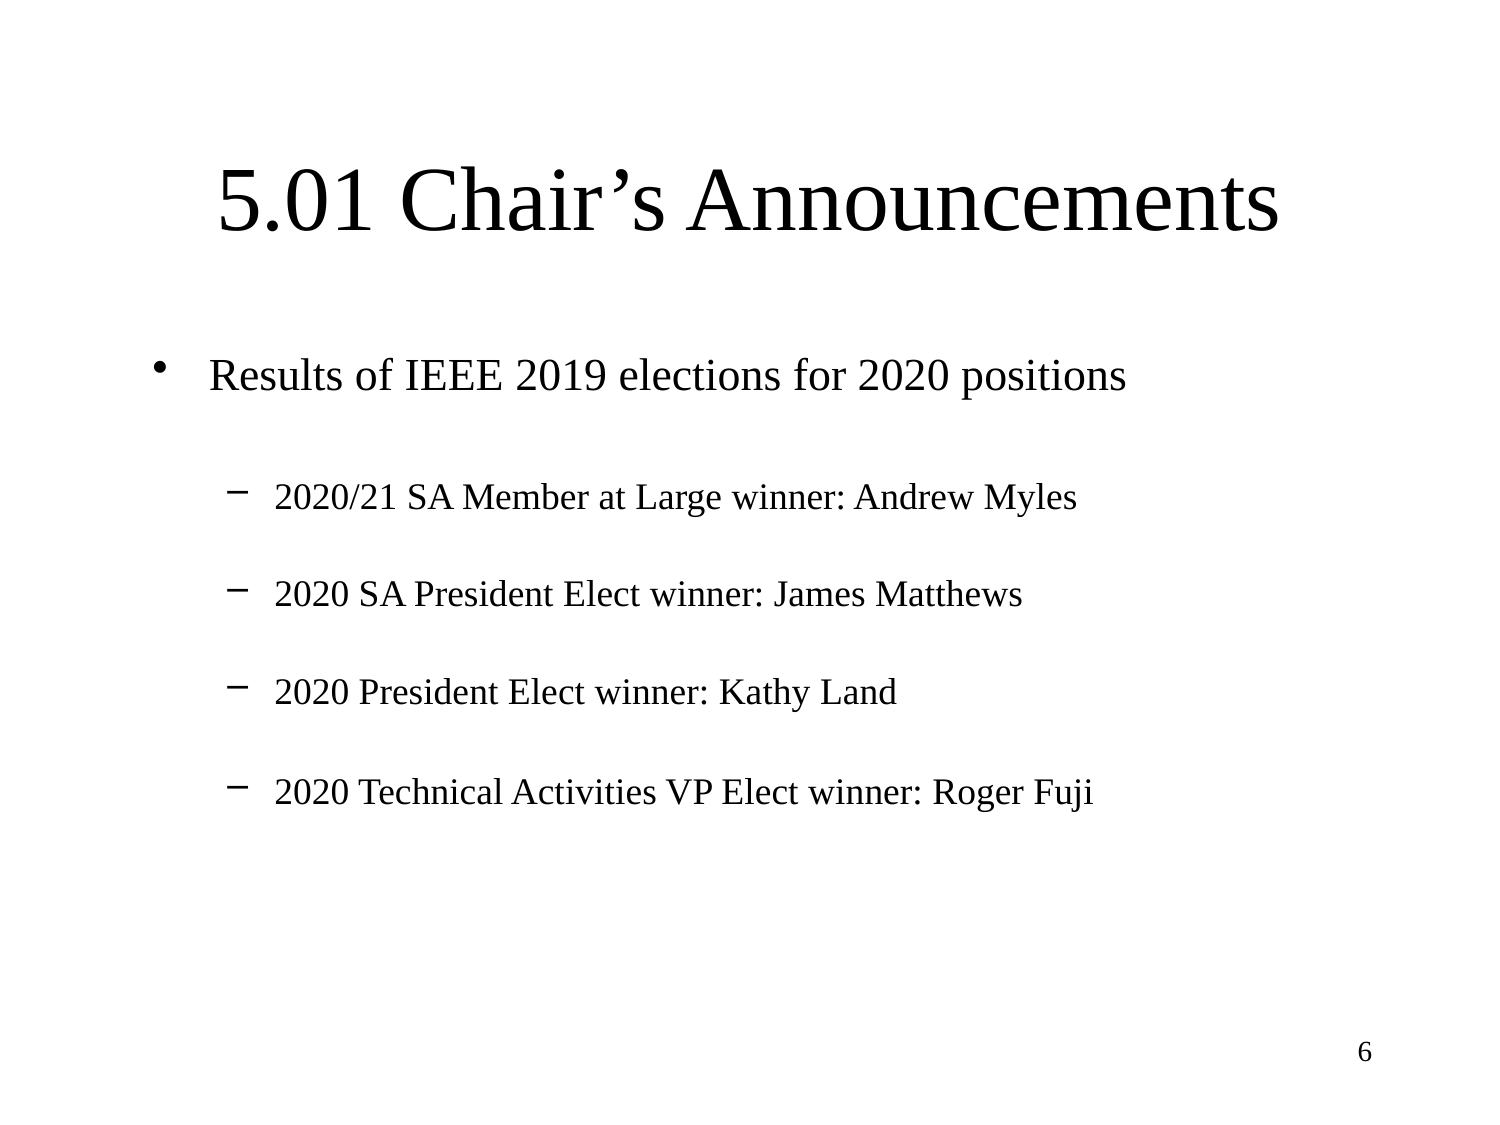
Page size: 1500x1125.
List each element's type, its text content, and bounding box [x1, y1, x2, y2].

list Results of IEEE 2019 elections for 2020 positions 2020/21 SA Member at Large winner: Andrew Myles 2020 SA President Elect winner: James Matthews 2020 President Elect winner: Kathy Land 2020 Technical Activities VP Elect winner: Roger Fuji [137, 337, 1413, 1013]
title 5.01 Chair’s Announcements [112, 99, 1388, 288]
slide_number 6 [1074, 1024, 1388, 1101]
